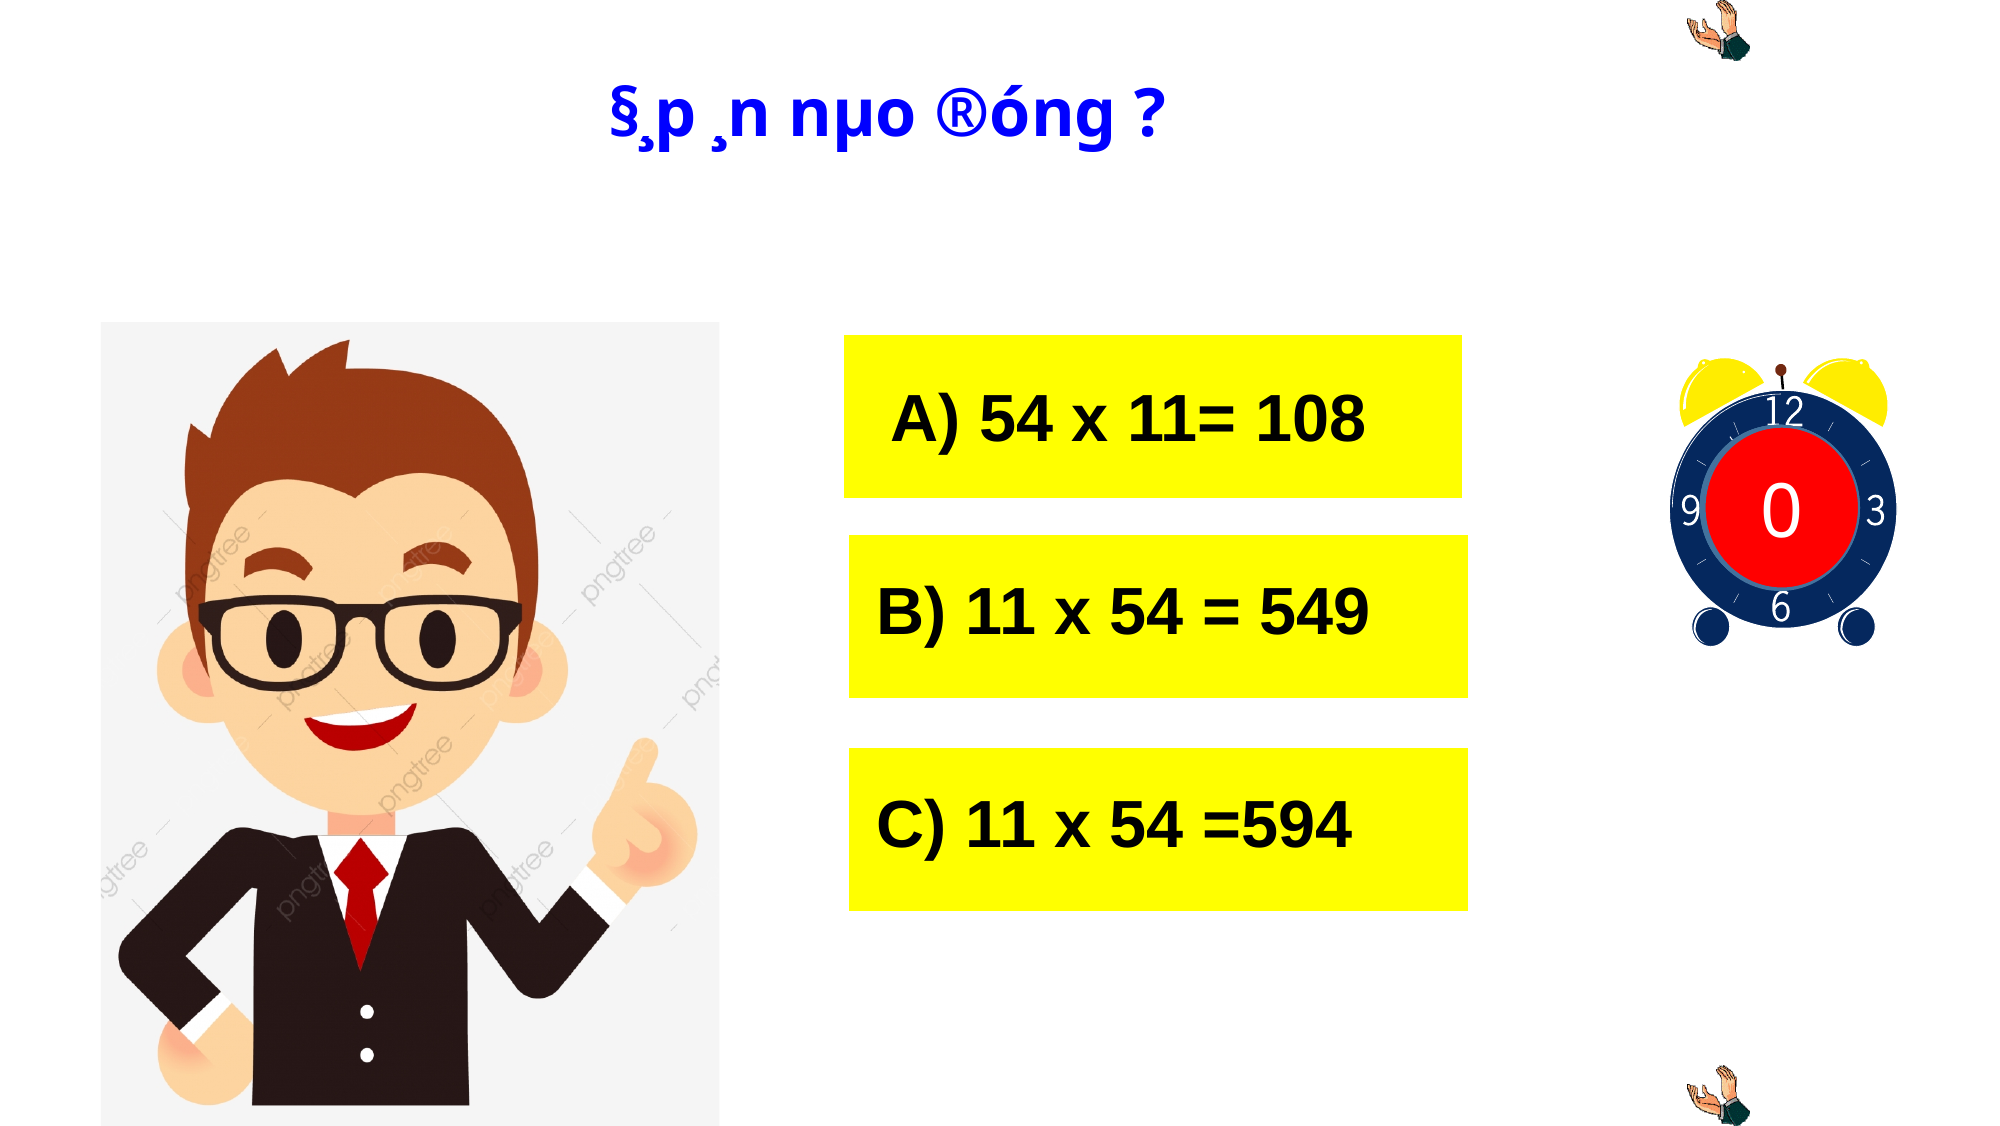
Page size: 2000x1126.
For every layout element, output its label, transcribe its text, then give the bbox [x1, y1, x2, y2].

text_box A) 54 x 11= 108 [875, 367, 1425, 463]
picture [1667, 355, 1899, 649]
picture [1687, 0, 1751, 61]
text_box C) 11 x 54 =594 [861, 773, 1463, 868]
text_box [849, 535, 1468, 698]
picture [100, 322, 720, 1126]
text_box B) 11 x 54 = 549 [861, 560, 1463, 656]
text_box [849, 748, 1468, 911]
text_box [843, 335, 1463, 498]
text_box §¸p ¸n nµo ®óng ? [349, 62, 1425, 158]
picture [1687, 1065, 1751, 1126]
